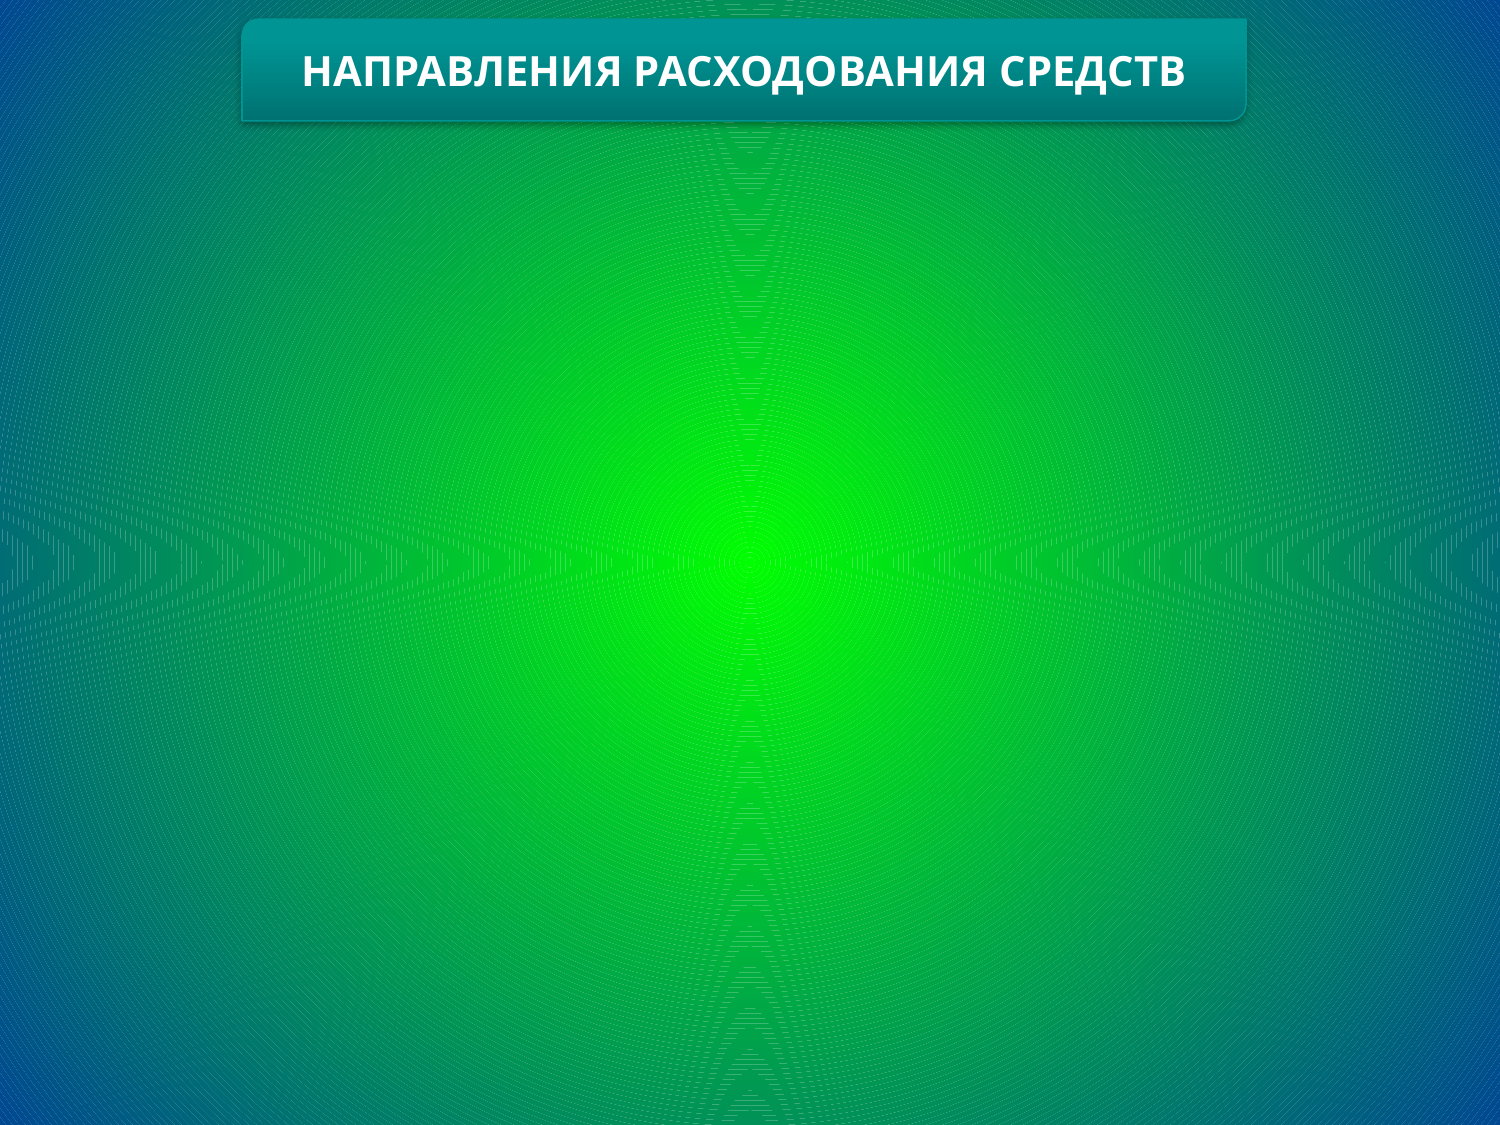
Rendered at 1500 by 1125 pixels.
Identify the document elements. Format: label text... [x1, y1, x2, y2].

text_box НАПРАВЛЕНИЯ РАСХОДОВАНИЯ СРЕДСТВ [241, 18, 1247, 122]
chart [443, 256, 1057, 869]
chart [29, 160, 1483, 1095]
